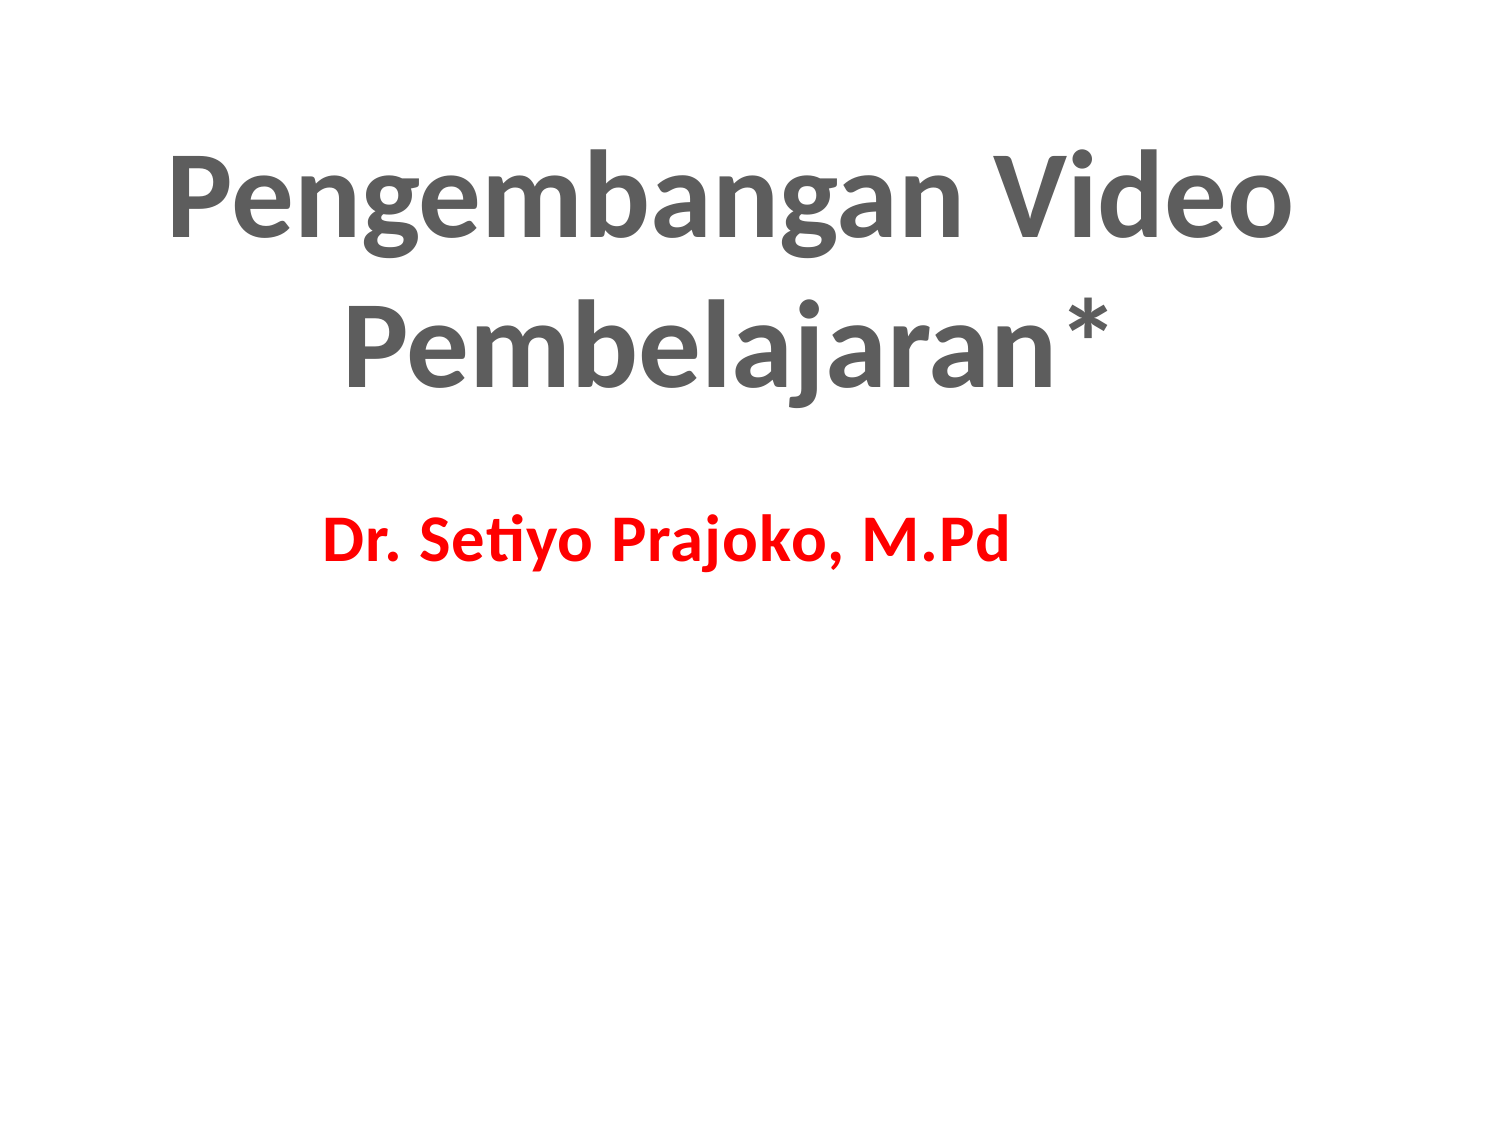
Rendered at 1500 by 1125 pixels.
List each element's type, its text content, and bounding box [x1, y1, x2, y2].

title Pengembangan Video Pembelajaran* [112, 50, 1350, 476]
subtitle Dr. Setiyo Prajoko, M.Pd [137, 487, 1198, 663]
